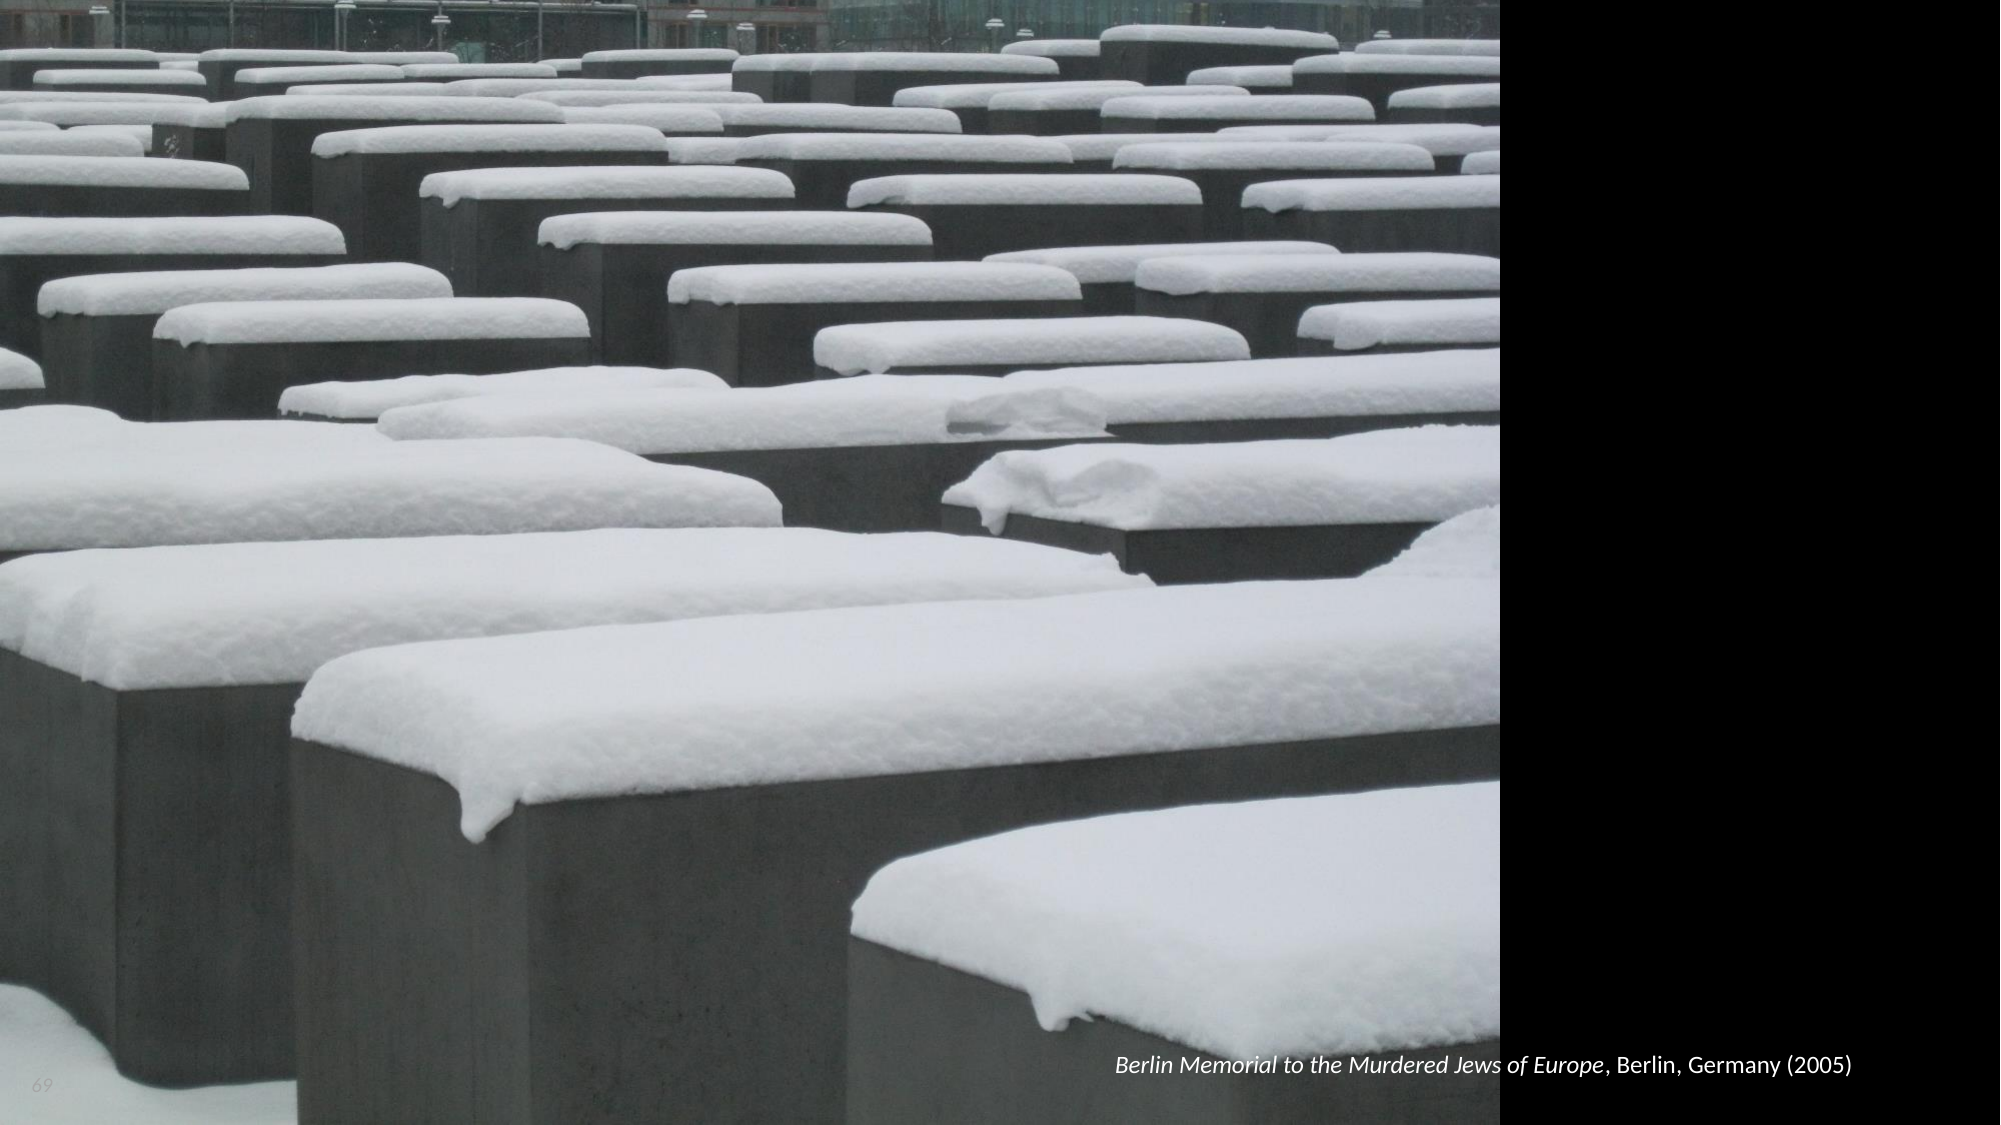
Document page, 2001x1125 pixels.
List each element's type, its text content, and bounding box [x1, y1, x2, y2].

text_box Berlin Memorial to the Murdered Jews of Europe, Berlin, Germany (2005) [1500, 1041, 1868, 1087]
picture [0, 0, 1500, 1125]
